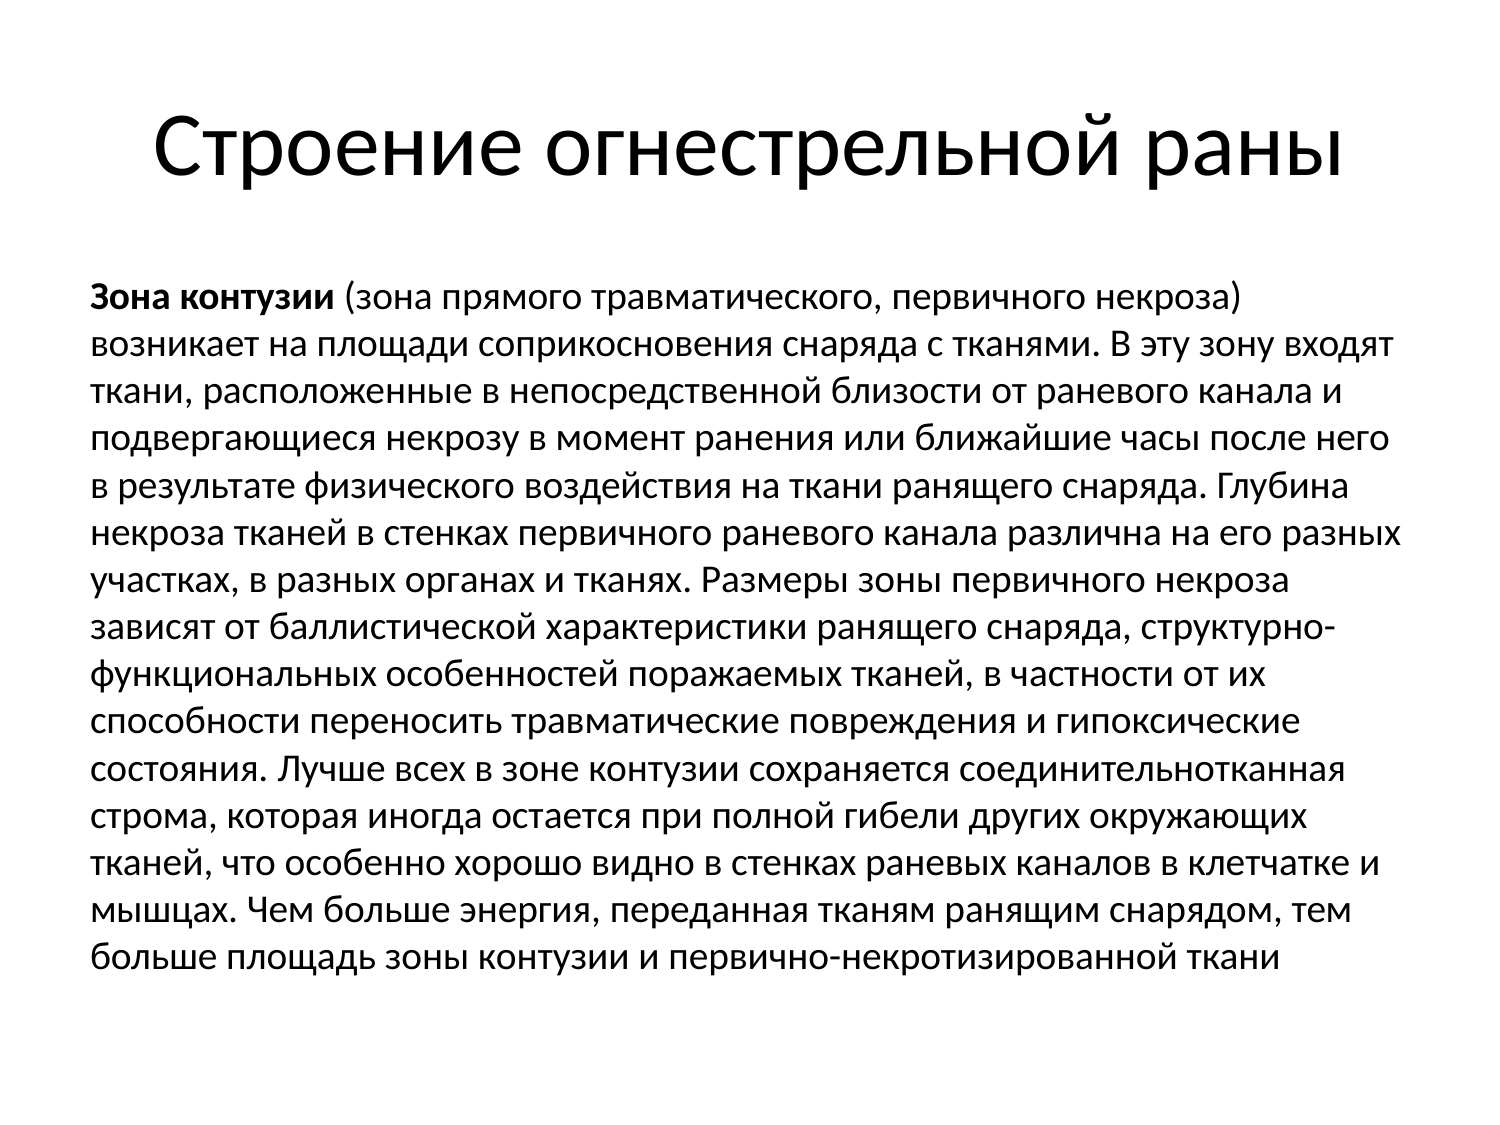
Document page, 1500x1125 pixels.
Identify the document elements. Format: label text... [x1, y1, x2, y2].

title Строение огнестрельной раны [75, 45, 1425, 233]
list Зона контузии (зона прямого травматического, первичного некроза) возникает на площади соприкосновения снаряда с тканями. В эту зону входят ткани, расположенные в непосредственной близости от раневого канала и подвергающиеся некрозу в момент ранения или ближайшие часы после него в результате физического воздействия на ткани ранящего снаряда. Глубина некроза тканей в стенках первичного раневого канала различна на его разных участках, в разных органах и тканях. Размеры зоны первичного некроза зависят от баллистической характеристики ранящего снаряда, структурно-функциональных особенностей поражаемых тканей, в частности от их способности переносить травматические повреждения и гипоксические состояния. Лучше всех в зоне контузии сохраняется соединительнотканная строма, которая иногда остается при полной гибели других окружающих тканей, что особенно хорошо видно в стенках раневых каналов в клетчатке и мышцах. Чем больше энергия, переданная тканям ранящим снарядом, тем больше площадь зоны контузии и первично-некротизированной ткани [75, 262, 1425, 1005]
